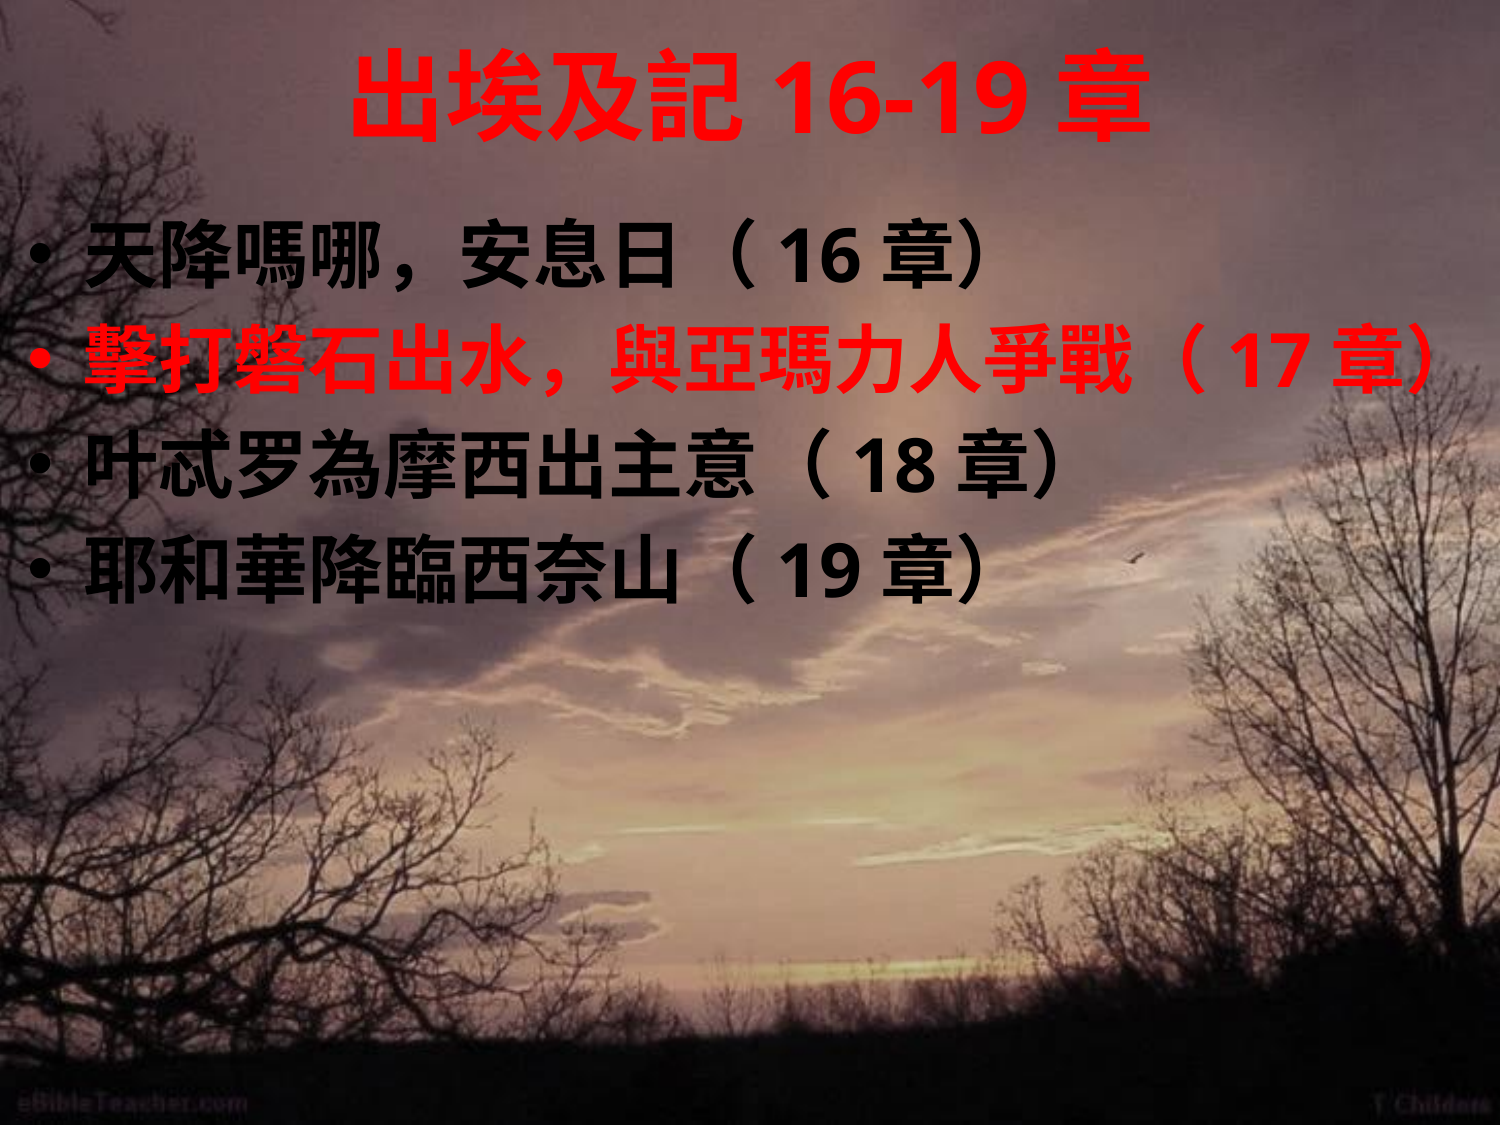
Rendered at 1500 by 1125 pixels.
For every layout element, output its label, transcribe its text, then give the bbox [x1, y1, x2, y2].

picture [0, 0, 1500, 1125]
list 天降嗎哪，安息日（16章） 擊打磐石出水，與亞瑪力人爭戰（17章） 叶忒罗為摩西出主意（18章） 耶和華降臨西奈山（19章） [12, 200, 1500, 1075]
title 出埃及記16-19章 [75, 0, 1425, 188]
